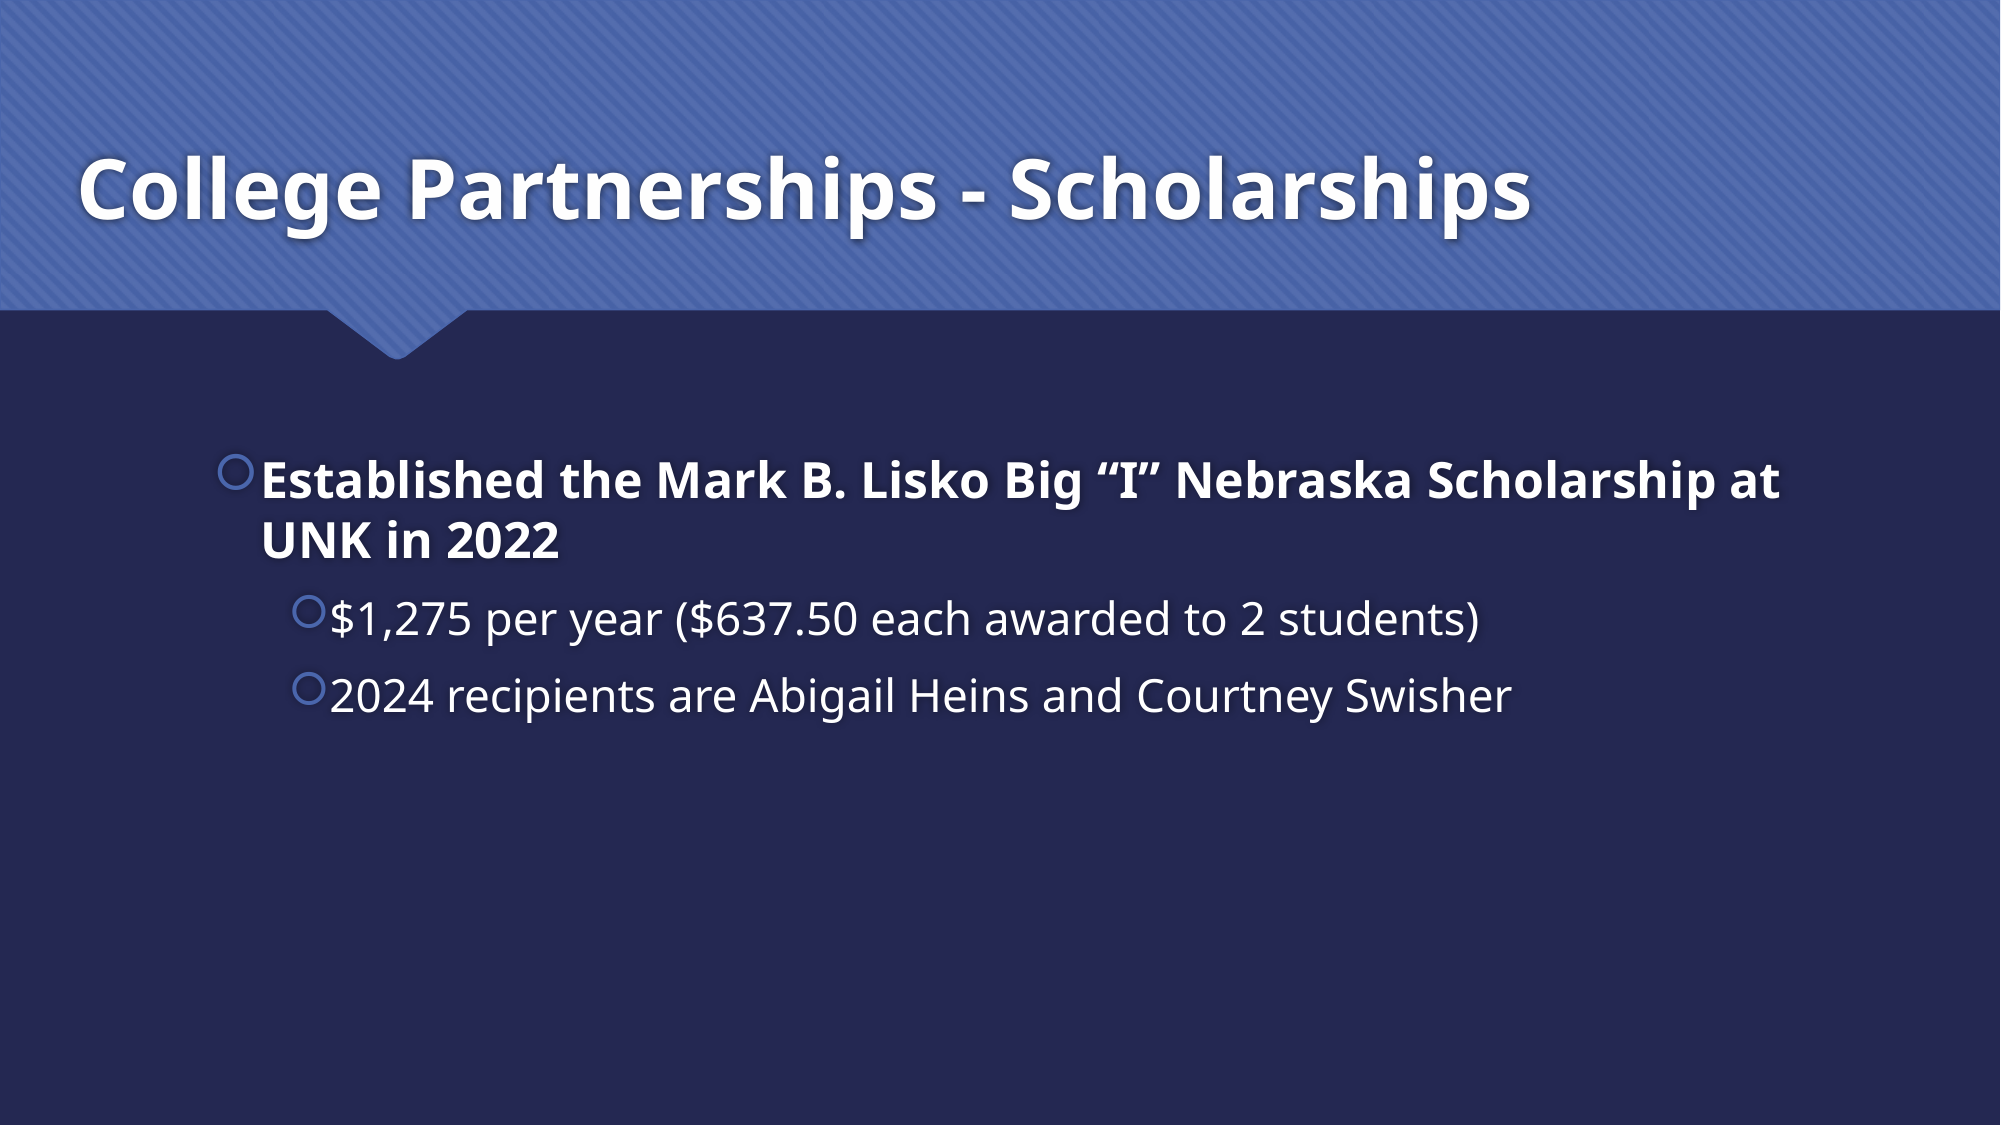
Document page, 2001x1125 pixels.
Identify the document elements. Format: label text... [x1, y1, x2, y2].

title College Partnerships - Scholarships [61, 84, 1797, 244]
list Established the Mark B. Lisko Big “I” Nebraska Scholarship at UNK in 2022 $1,275 per year ($637.50 each awarded to 2 students) 2024 recipients are Abigail Heins and Courtney Swisher [123, 440, 1855, 1038]
